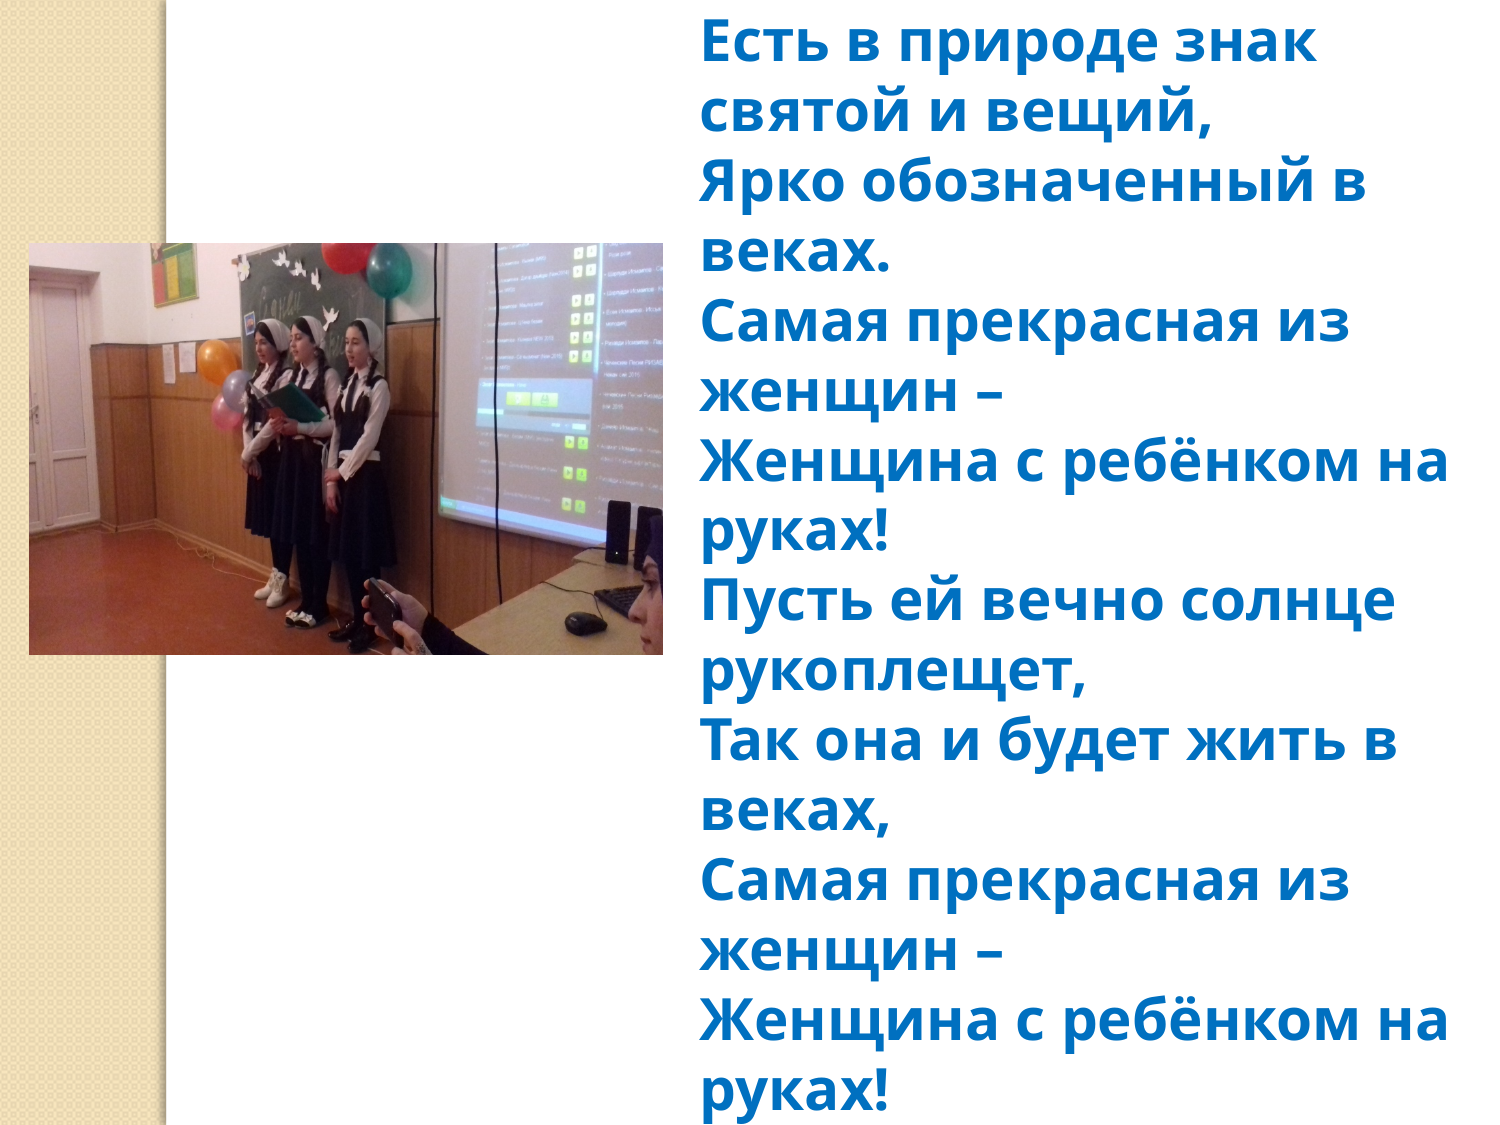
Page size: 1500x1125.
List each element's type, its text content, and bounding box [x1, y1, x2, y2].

picture [29, 243, 663, 655]
text_box Есть в природе знак святой и вещий, Ярко обозначенный в веках. Самая прекрасная из женщин – Женщина с ребёнком на руках! Пусть ей вечно солнце рукоплещет, Так она и будет жить в веках, Самая прекрасная из женщин – Женщина с ребёнком на руках! [684, 0, 1470, 1125]
